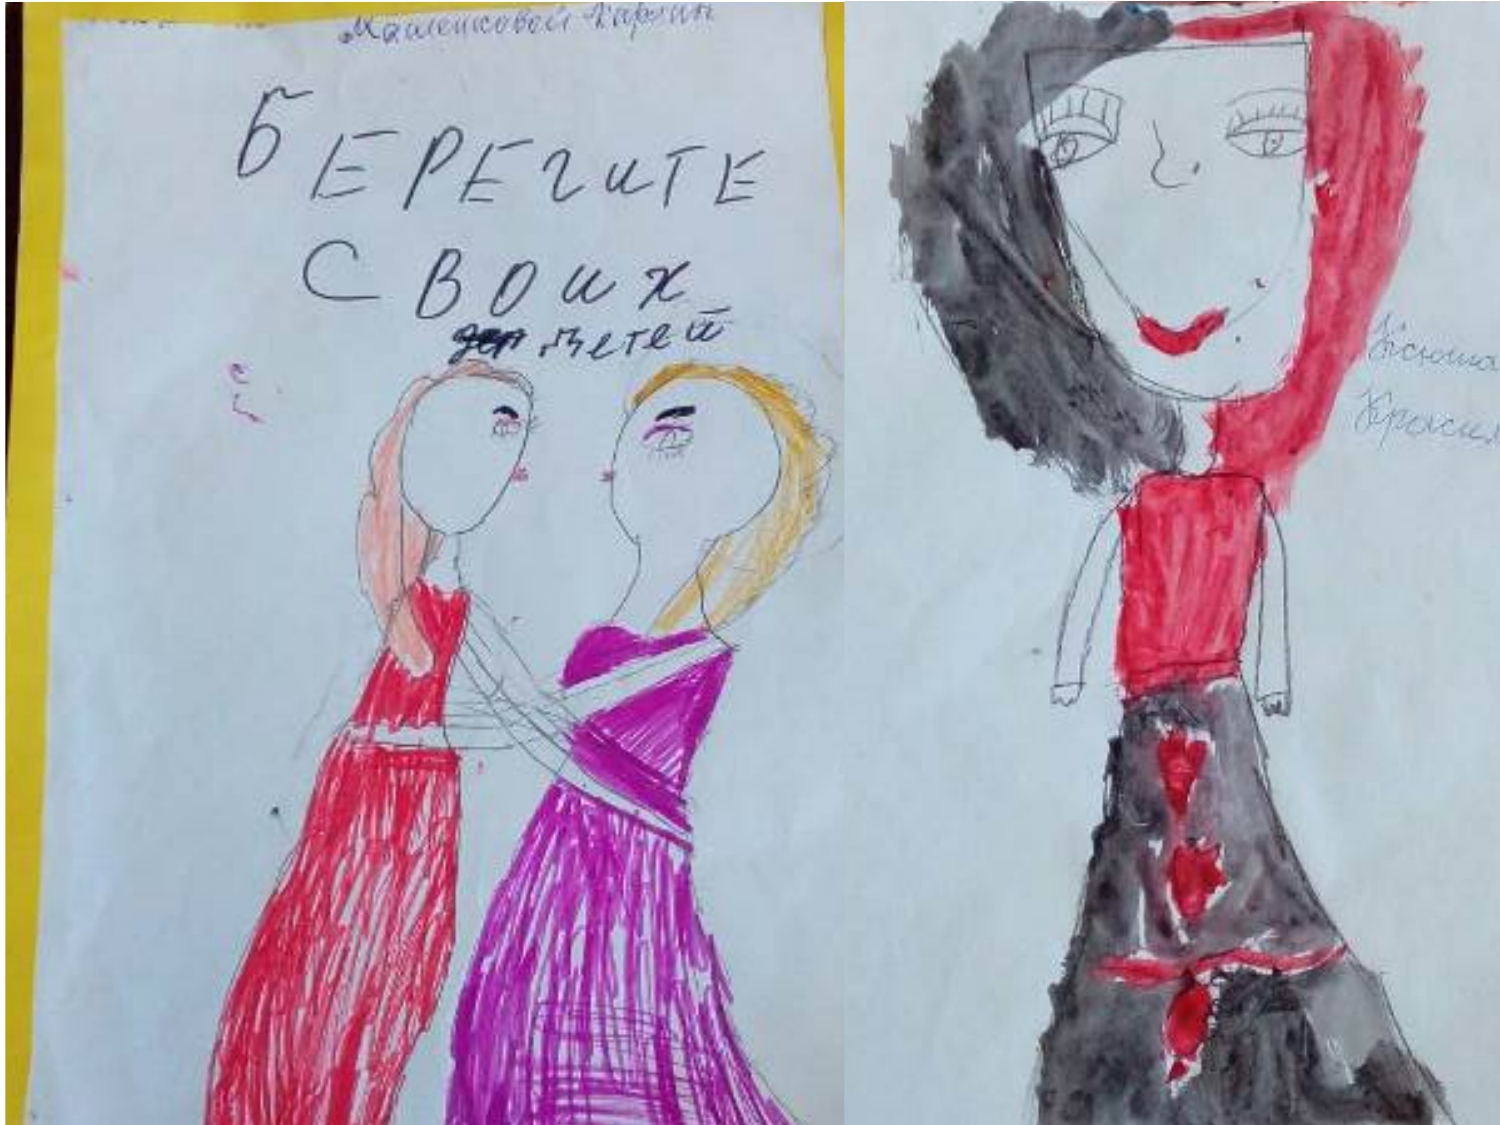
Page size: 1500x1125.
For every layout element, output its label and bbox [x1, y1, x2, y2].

list [5, 2, 841, 1125]
picture [844, 0, 1500, 1125]
